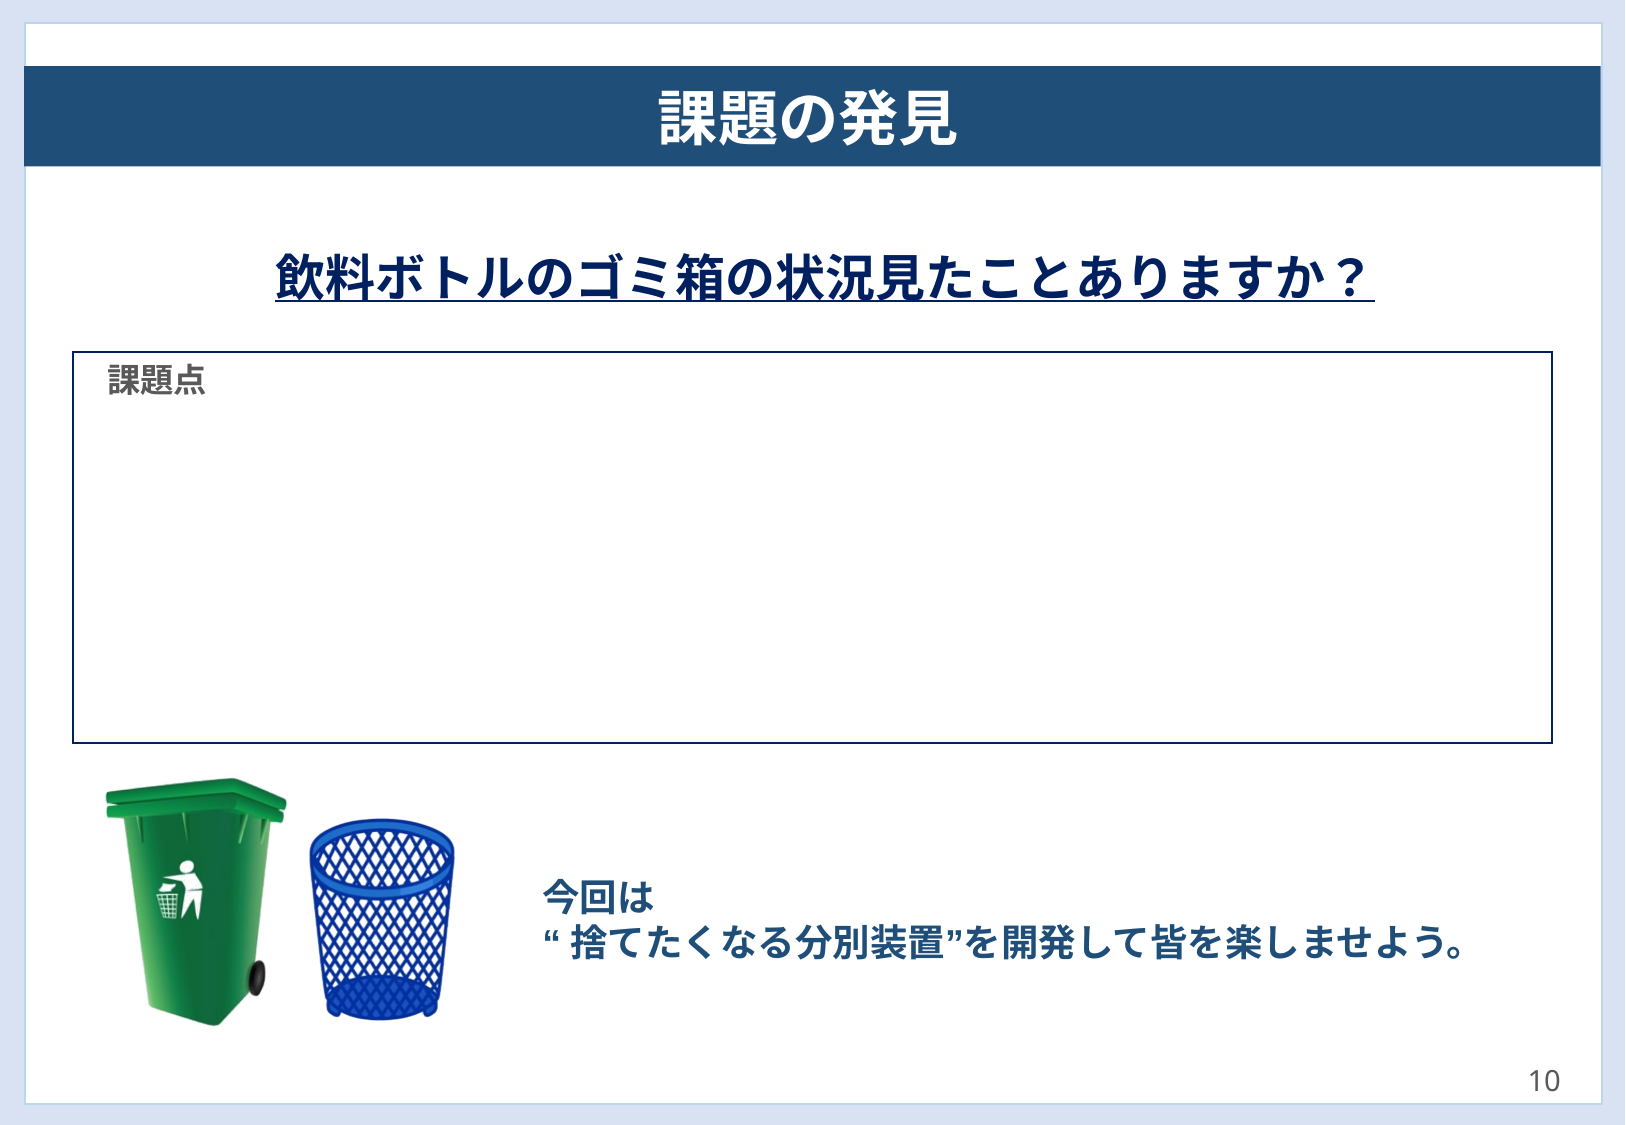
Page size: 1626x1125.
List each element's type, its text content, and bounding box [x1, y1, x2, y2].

text_box [72, 352, 1553, 744]
text_box 飲料ボトルのゴミ箱の状況見たことありますか？ [237, 227, 1413, 314]
text_box 今回は “捨てたくなる分別装置”を開発して皆を楽しませよう。 [532, 866, 1553, 972]
picture [92, 774, 528, 1030]
text_box 課題点 [92, 352, 456, 408]
text_box 課題の発見 [163, 72, 1454, 161]
